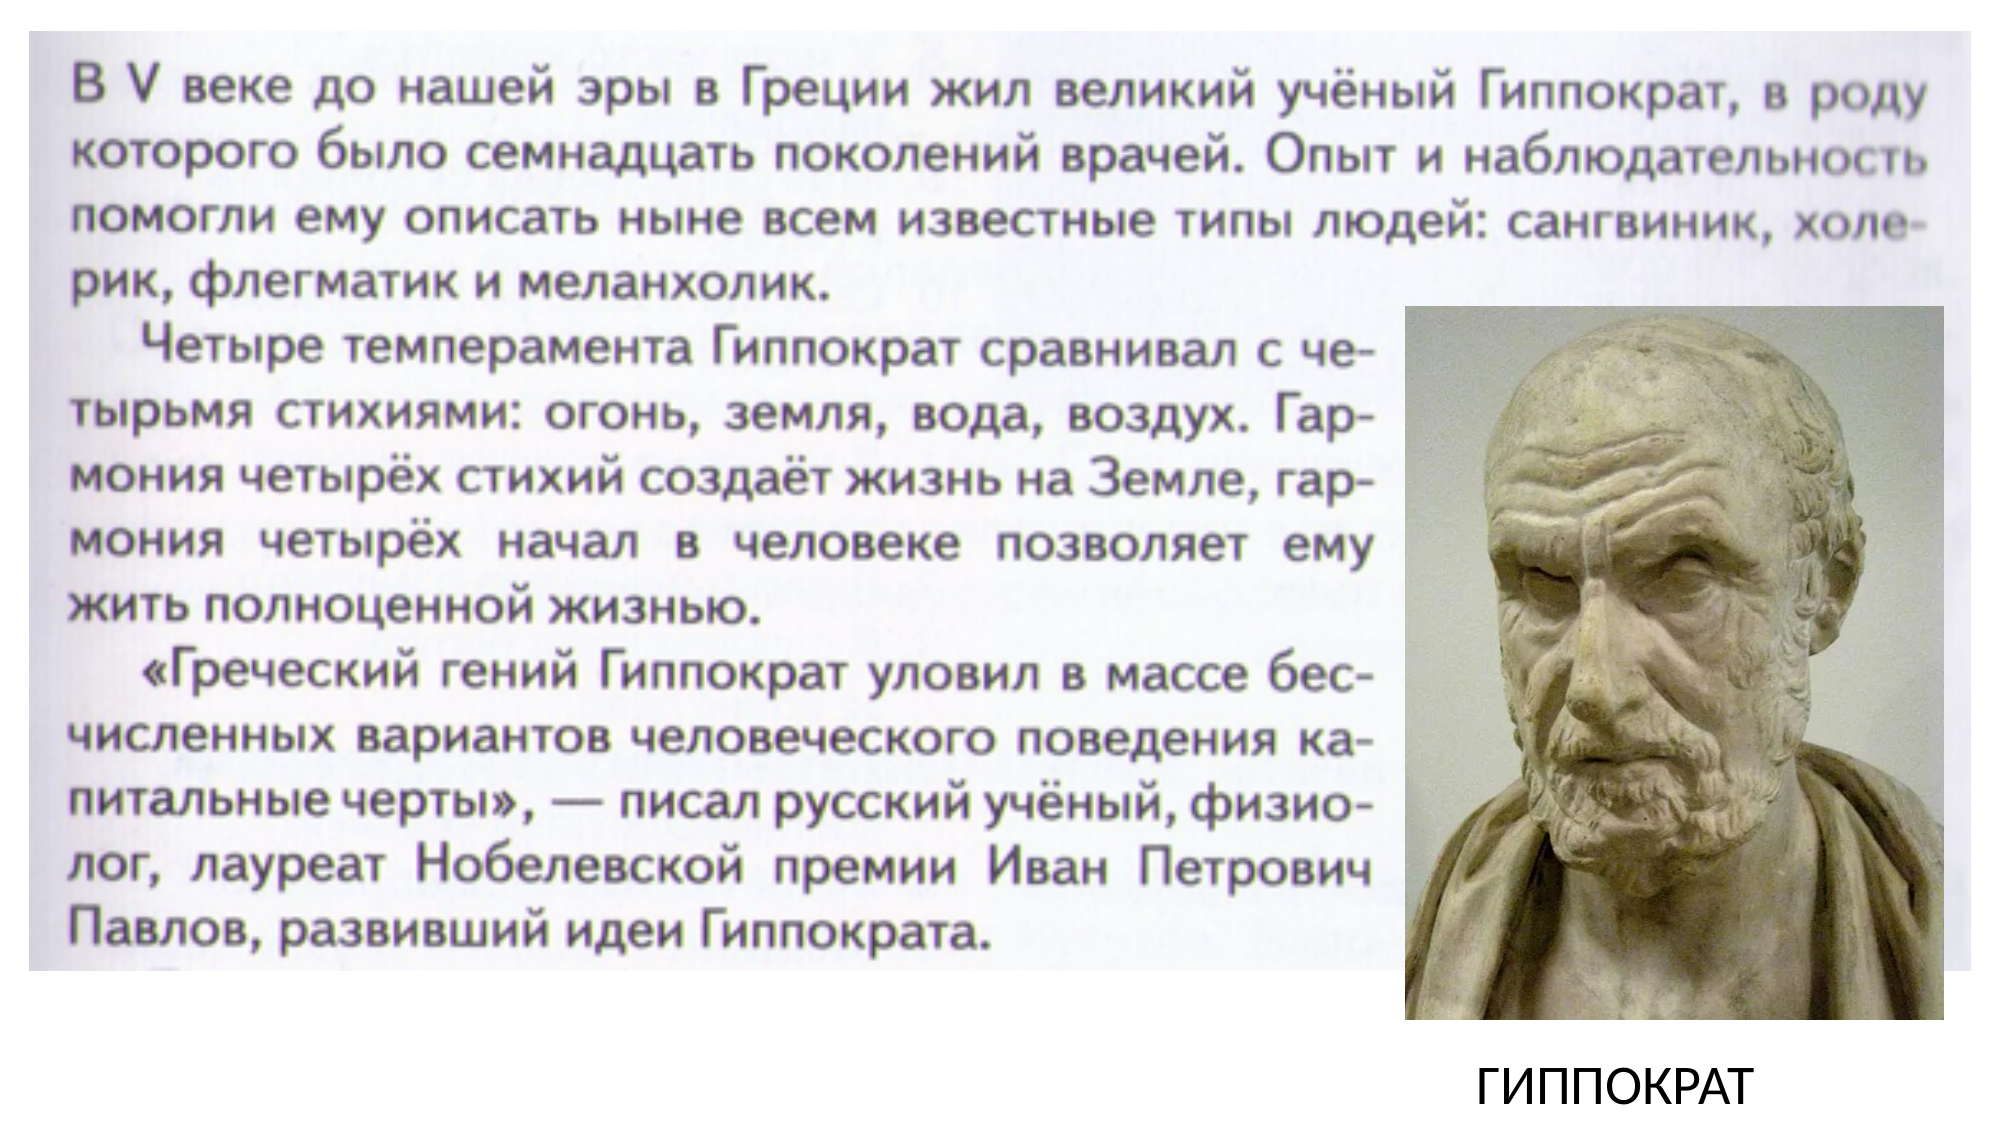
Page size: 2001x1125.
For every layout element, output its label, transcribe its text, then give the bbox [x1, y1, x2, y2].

list ГИППОКРАТ [1461, 1048, 2000, 1125]
picture [29, 31, 1971, 1020]
